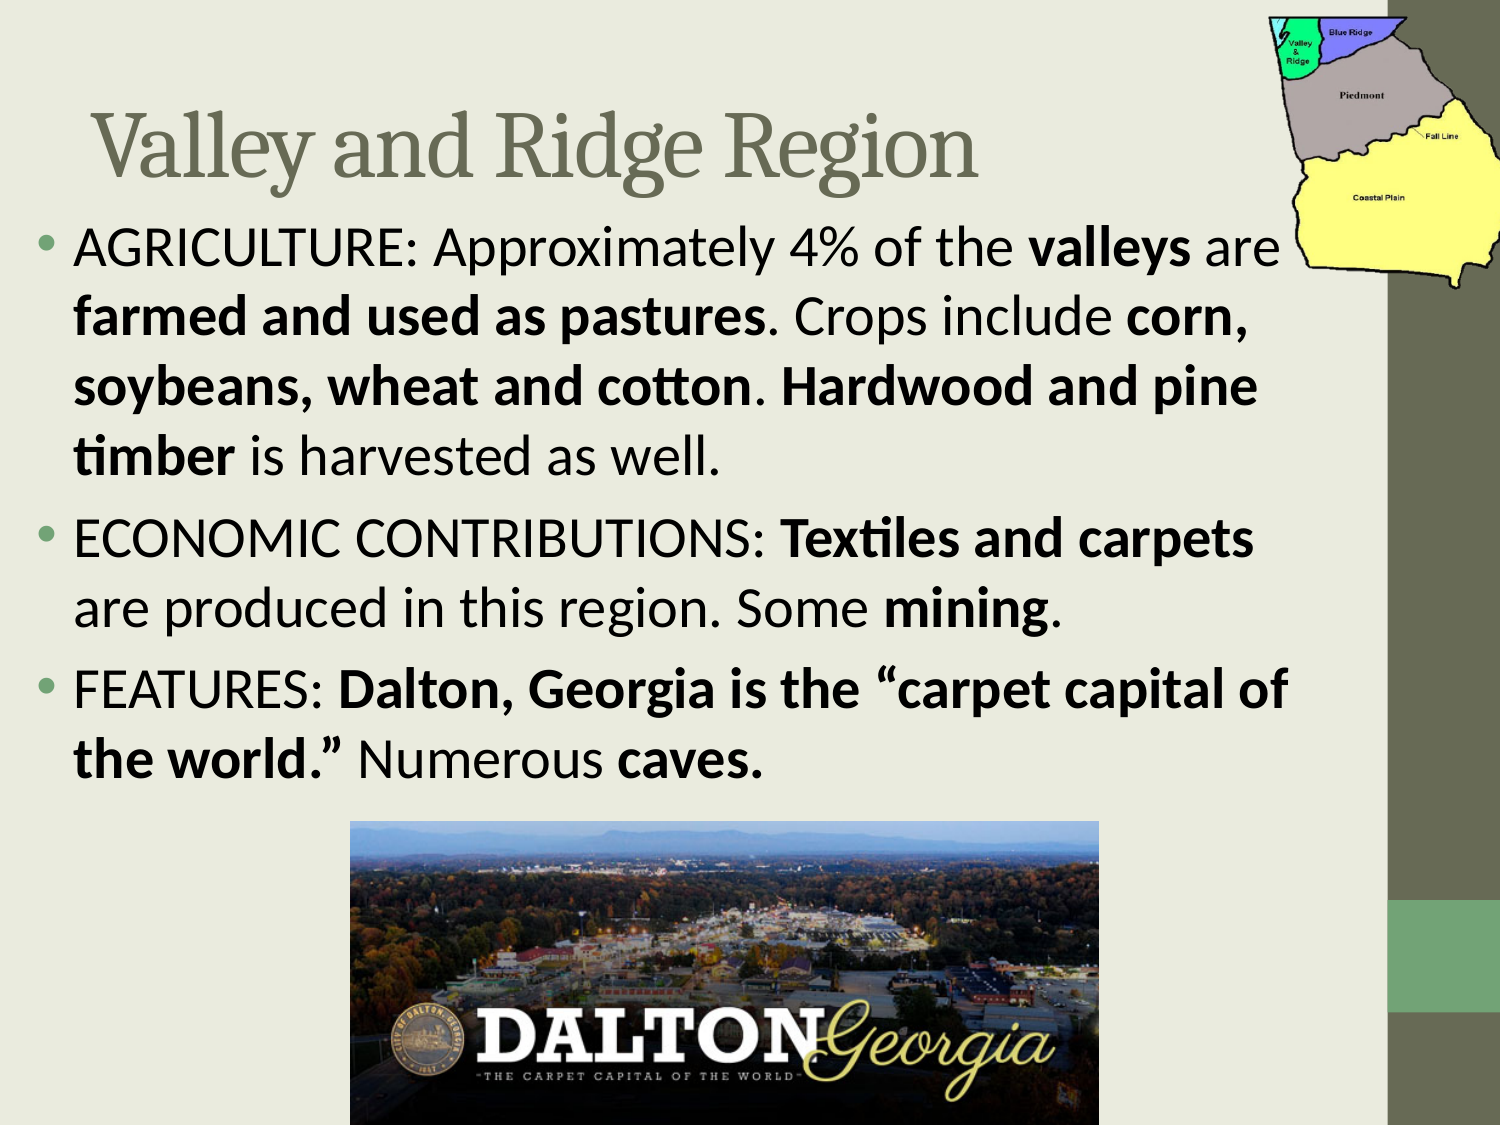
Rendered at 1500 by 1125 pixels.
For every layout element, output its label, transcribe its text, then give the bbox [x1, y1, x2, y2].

title Valley and Ridge Region [75, 45, 1259, 200]
list AGRICULTURE: Approximately 4% of the valleys are farmed and used as pastures. Crops include corn, soybeans, wheat and cotton. Hardwood and pine timber is harvested as well. ECONOMIC CONTRIBUTIONS: Textiles and carpets are produced in this region. Some mining. FEATURES: Dalton, Georgia is the “carpet capital of the world.” Numerous caves. [2, 200, 1338, 988]
picture [349, 821, 1099, 1125]
picture [1261, 0, 1500, 322]
